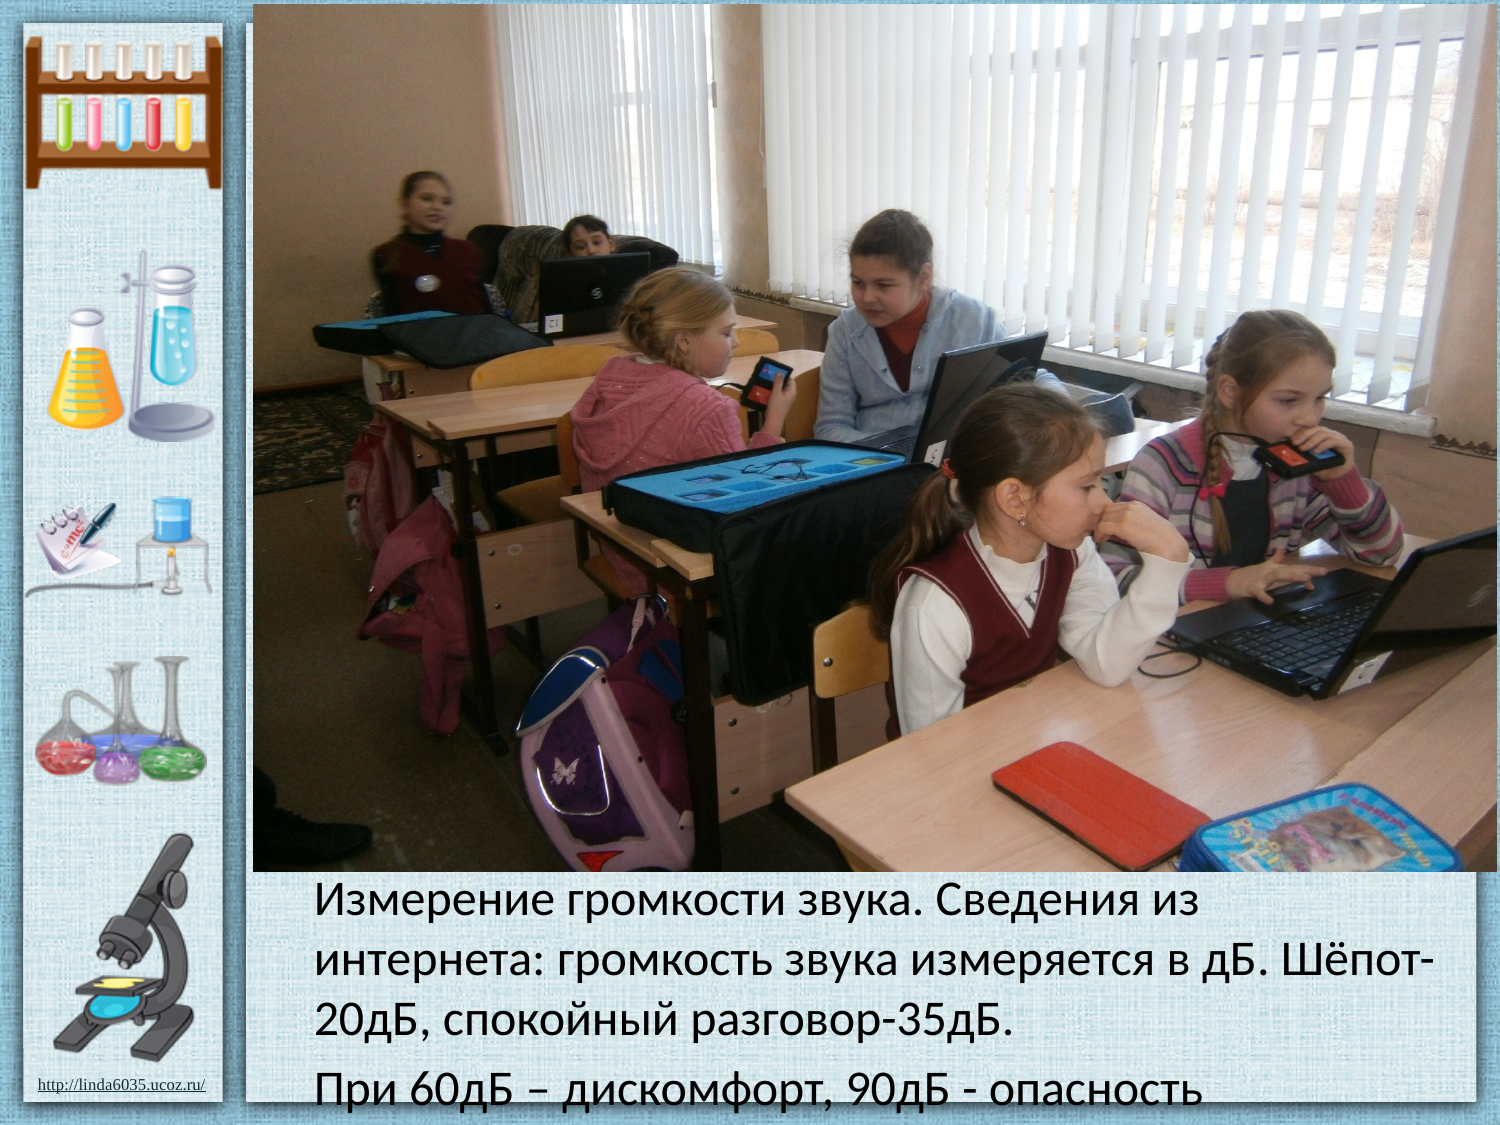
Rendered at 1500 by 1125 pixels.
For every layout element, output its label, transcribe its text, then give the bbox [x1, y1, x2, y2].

picture [46, 831, 213, 1067]
picture [23, 492, 217, 598]
picture [23, 0, 223, 200]
picture [35, 656, 207, 786]
picture [46, 246, 223, 442]
picture [241, 3, 1500, 872]
list Измерение громкости звука. Сведения из интернета: громкость звука измеряется в дБ. Шёпот-20дБ, спокойный разговор-35дБ. При 60дБ – дискомфорт, 90дБ - опасность [298, 879, 1452, 1048]
